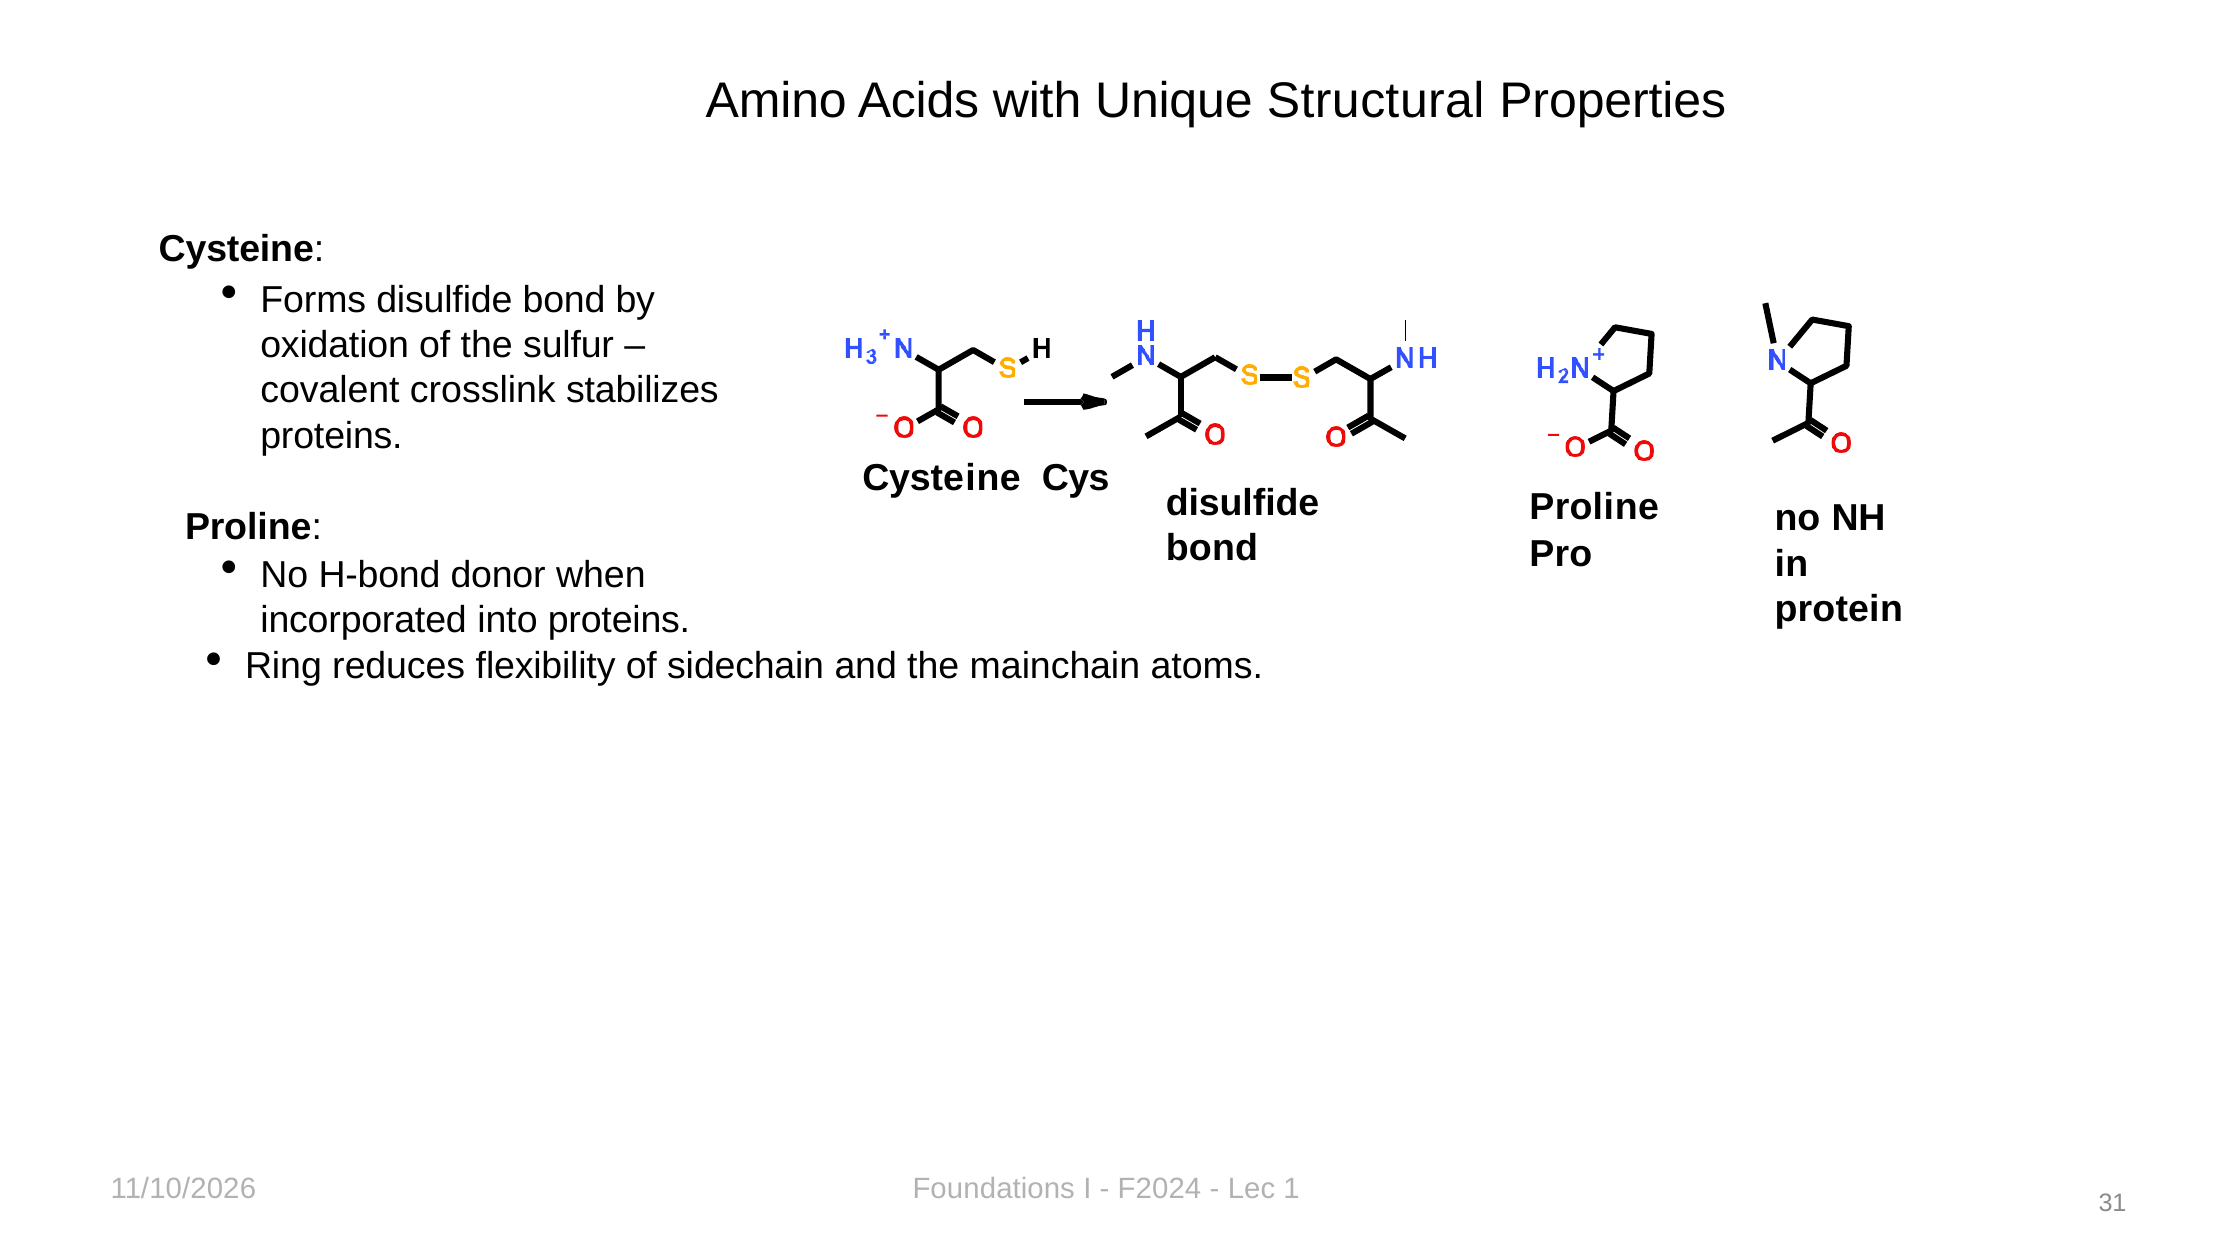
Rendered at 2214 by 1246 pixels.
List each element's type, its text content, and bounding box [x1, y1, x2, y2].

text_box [156, 222, 1913, 687]
footer Foundations I - F2024 - Lec 1 [756, 1153, 1458, 1221]
slide_number 31 [2079, 1187, 2127, 1217]
text_box Amino Acids with Unique Structural Properties [688, 60, 1742, 135]
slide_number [110, 1153, 628, 1221]
